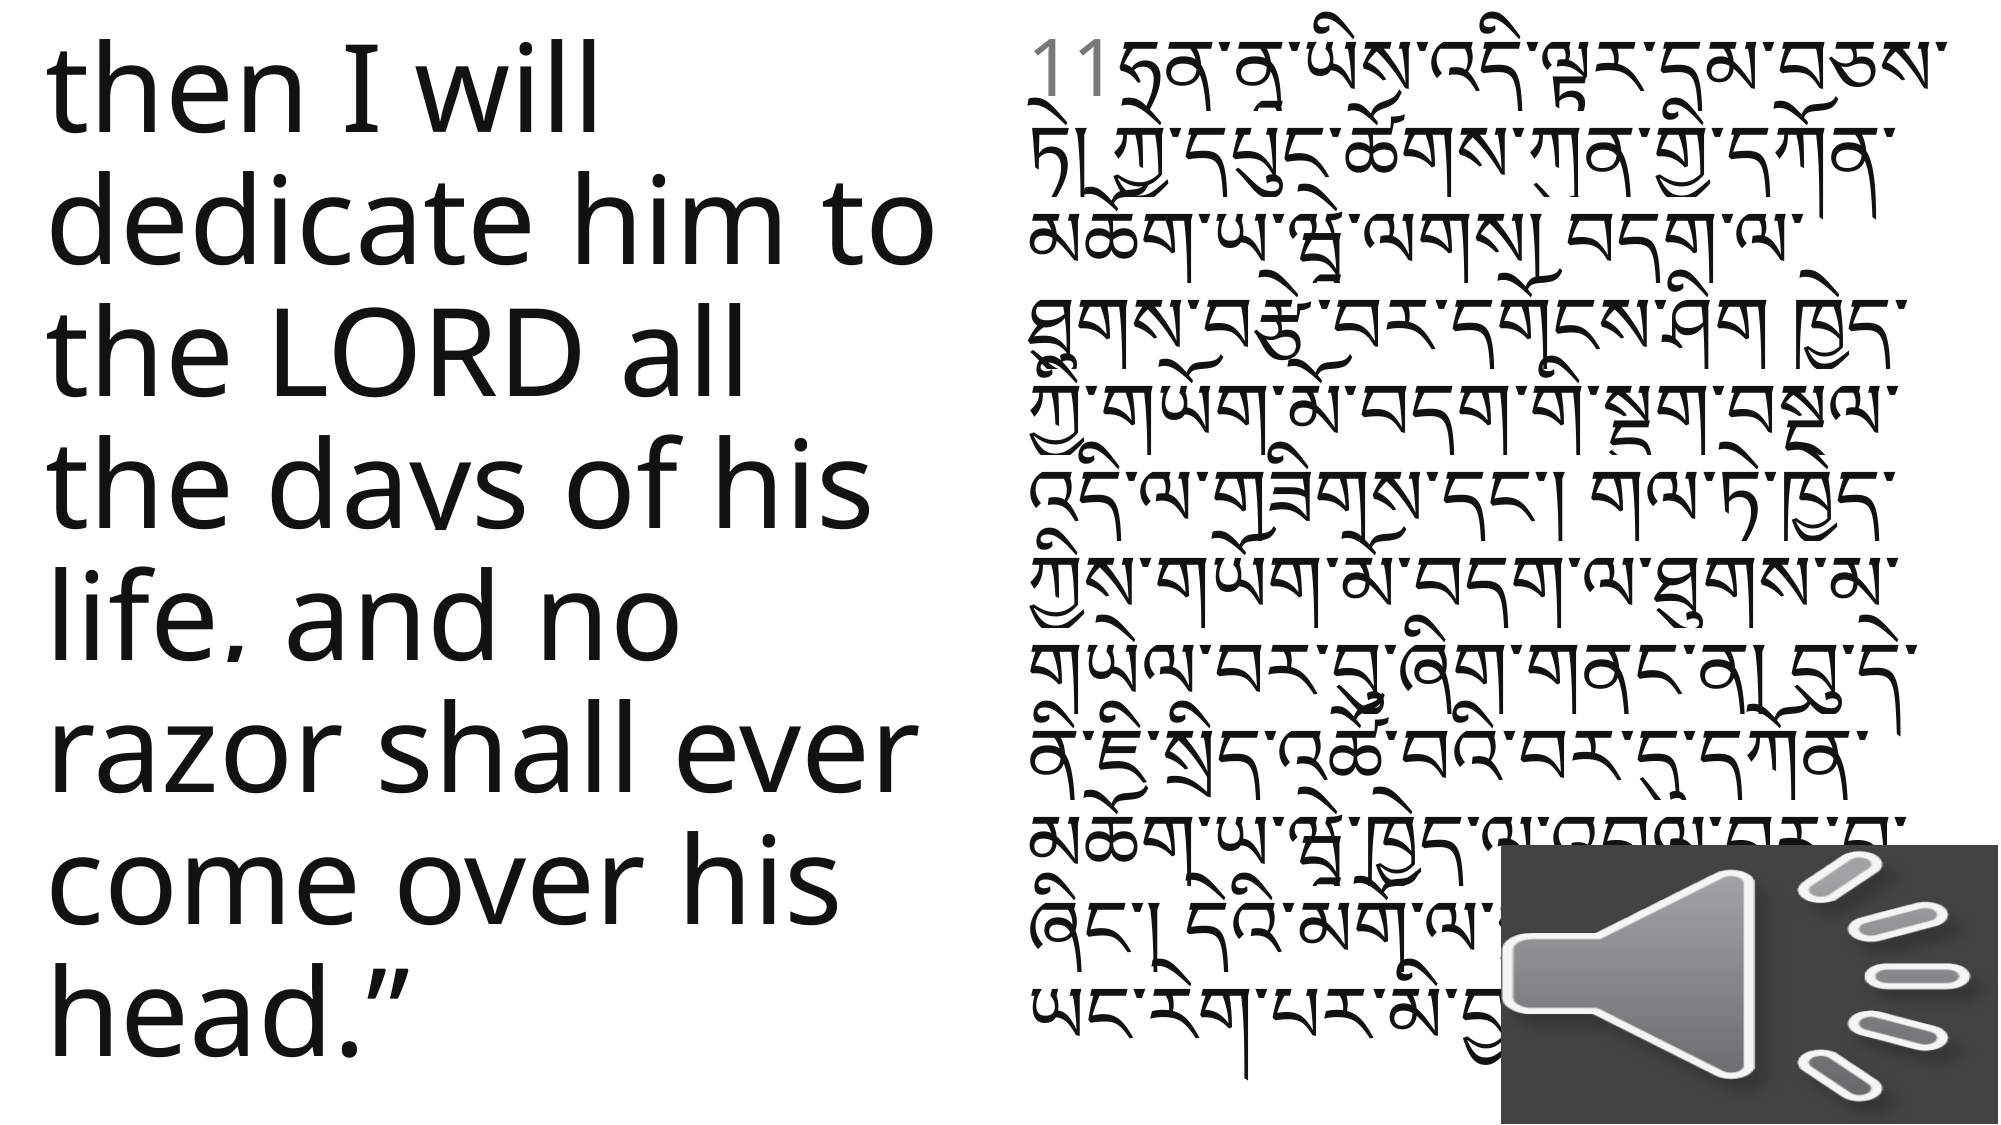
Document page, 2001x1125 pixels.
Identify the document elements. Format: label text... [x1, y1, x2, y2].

picture [1500, 843, 2000, 1125]
list then I will dedicate him to the Lord all the days of his life, and no razor shall ever come over his head.” [30, 19, 957, 1094]
list 11ཧན་ནཱ་ཡིས་འདི་ལྟར་དམ་བཅས་ཏེ། ཀྱེ་དཔུང་ཚོགས་ཀུན་གྱི་དཀོན་མཆོག་ཡ་ཝཱེ་ལགས། བདག་ལ་ཐུགས་བརྩེ་བར་དགོངས་ཤིག ཁྱེད་ཀྱི་གཡོག་མོ་བདག་གི་སྡུག་བསྔལ་འདི་ལ་གཟིགས་དང་། གལ་ཏེ་ཁྱེད་ཀྱིས་གཡོག་མོ་བདག་ལ་ཐུགས་མ་གཡེལ་བར་བུ་ཞིག་གནང་ན། བུ་དེ་ནི་ཇི་སྲིད་འཚོ་བའི་བར་དུ་དཀོན་མཆོག་ཡ་ཝཱེ་ཁྱེད་ལ་འབུལ་བར་བྱ་ཞིང་། དེའི་མགོ་ལ་སྐྲ་གྲིས་ཀྱང་ནམ་ཡང་རེག་པར་མི་བྱ་ཞེས་པའོ། ། [1012, 19, 1970, 1094]
